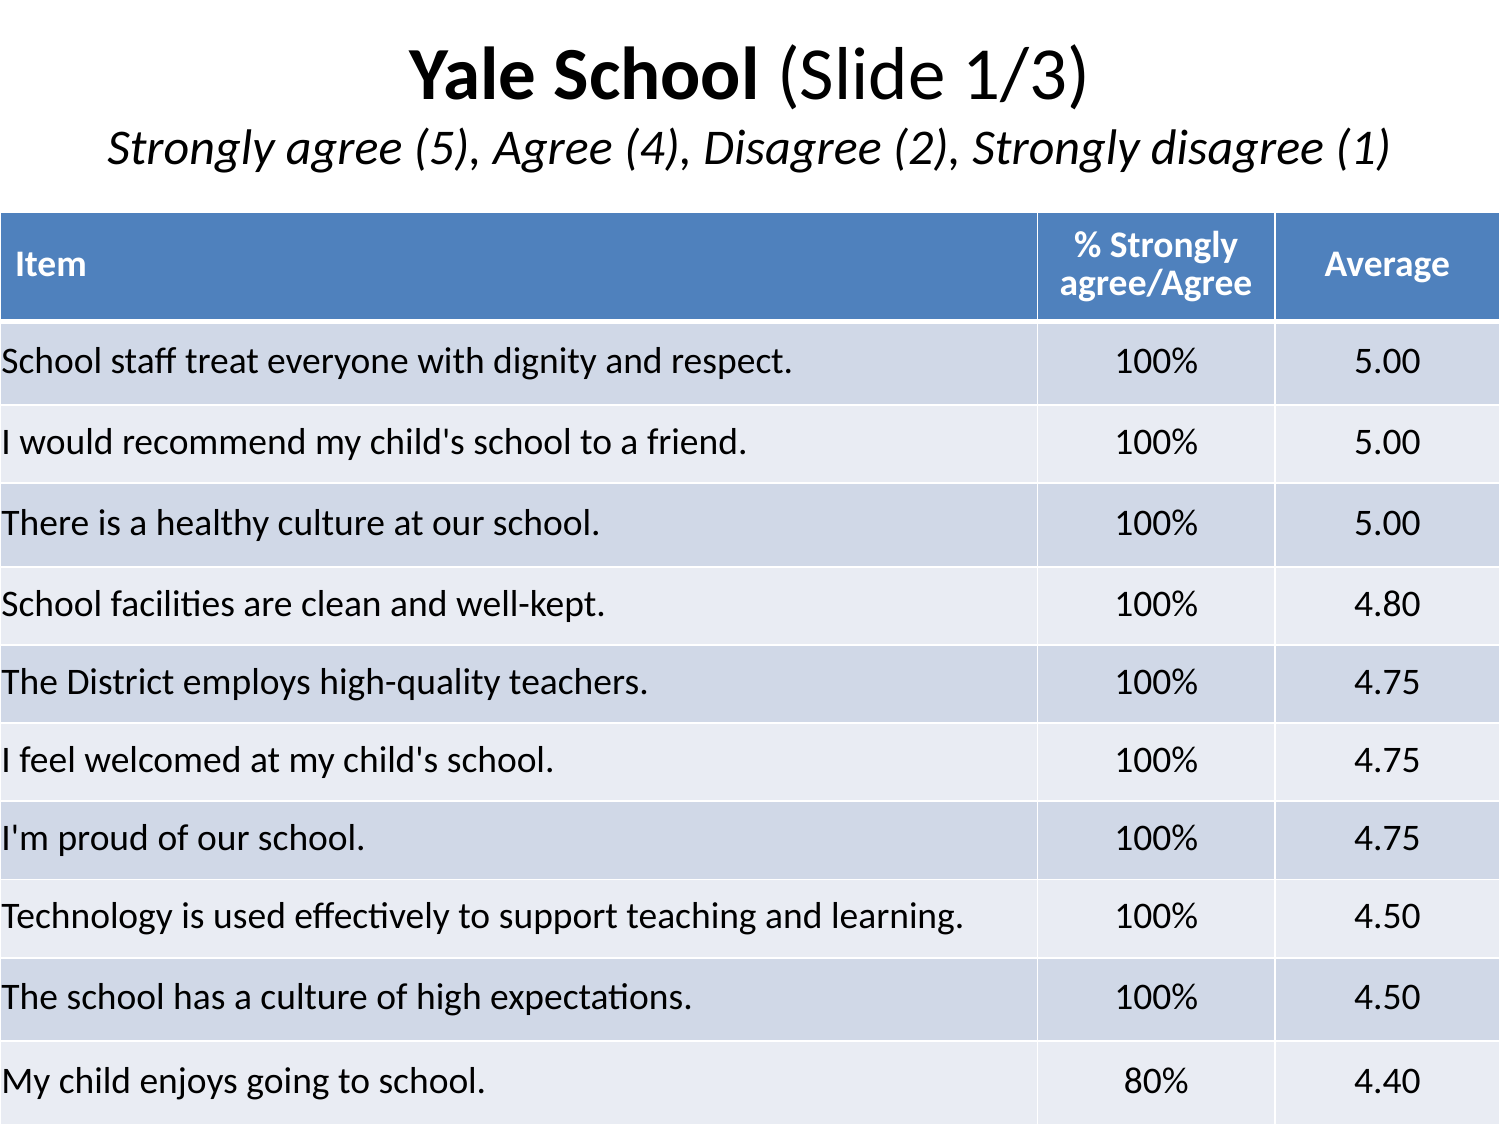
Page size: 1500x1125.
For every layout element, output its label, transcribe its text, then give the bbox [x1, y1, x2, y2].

table_cell Technology is used effectively to support teaching and learning. [1, 880, 1037, 957]
table_cell 100% [1038, 802, 1274, 879]
table_cell I would recommend my child's school to a friend. [1, 406, 1037, 482]
table_cell I feel welcomed at my child's school. [1, 724, 1037, 800]
table_cell 100% [1038, 724, 1274, 800]
title Yale School (Slide 1/3) Strongly agree (5), Agree (4), Disagree (2), Strongly disagree (1) [0, 0, 1500, 200]
table_cell 4.40 [1276, 1042, 1499, 1124]
table_cell 5.00 [1276, 324, 1499, 404]
table_cell 100% [1038, 646, 1274, 722]
table_cell 4.50 [1276, 959, 1499, 1040]
table_cell 100% [1038, 880, 1274, 957]
table_cell 4.80 [1276, 568, 1499, 644]
table_header Item [1, 213, 1037, 319]
table_header % Strongly agree/Agree [1038, 213, 1274, 319]
table_cell 4.75 [1276, 724, 1499, 800]
table_cell The District employs high-quality teachers. [1, 646, 1037, 722]
table_cell School staff treat everyone with dignity and respect. [1, 324, 1037, 404]
table_cell 100% [1038, 568, 1274, 644]
table_cell 4.75 [1276, 802, 1499, 879]
table_cell 5.00 [1276, 484, 1499, 566]
table_cell 100% [1038, 959, 1274, 1040]
table_header Average [1276, 213, 1499, 319]
table_cell I'm proud of our school. [1, 802, 1037, 879]
table_cell 100% [1038, 406, 1274, 482]
table_cell The school has a culture of high expectations. [1, 959, 1037, 1040]
table_cell School facilities are clean and well-kept. [1, 568, 1037, 644]
table_cell 4.75 [1276, 646, 1499, 722]
table_cell There is a healthy culture at our school. [1, 484, 1037, 566]
table_cell My child enjoys going to school. [1, 1042, 1037, 1124]
table_cell 5.00 [1276, 406, 1499, 482]
table_cell 80% [1038, 1042, 1274, 1124]
table_cell 100% [1038, 484, 1274, 566]
table_cell 4.50 [1276, 880, 1499, 957]
table_cell 100% [1038, 324, 1274, 404]
